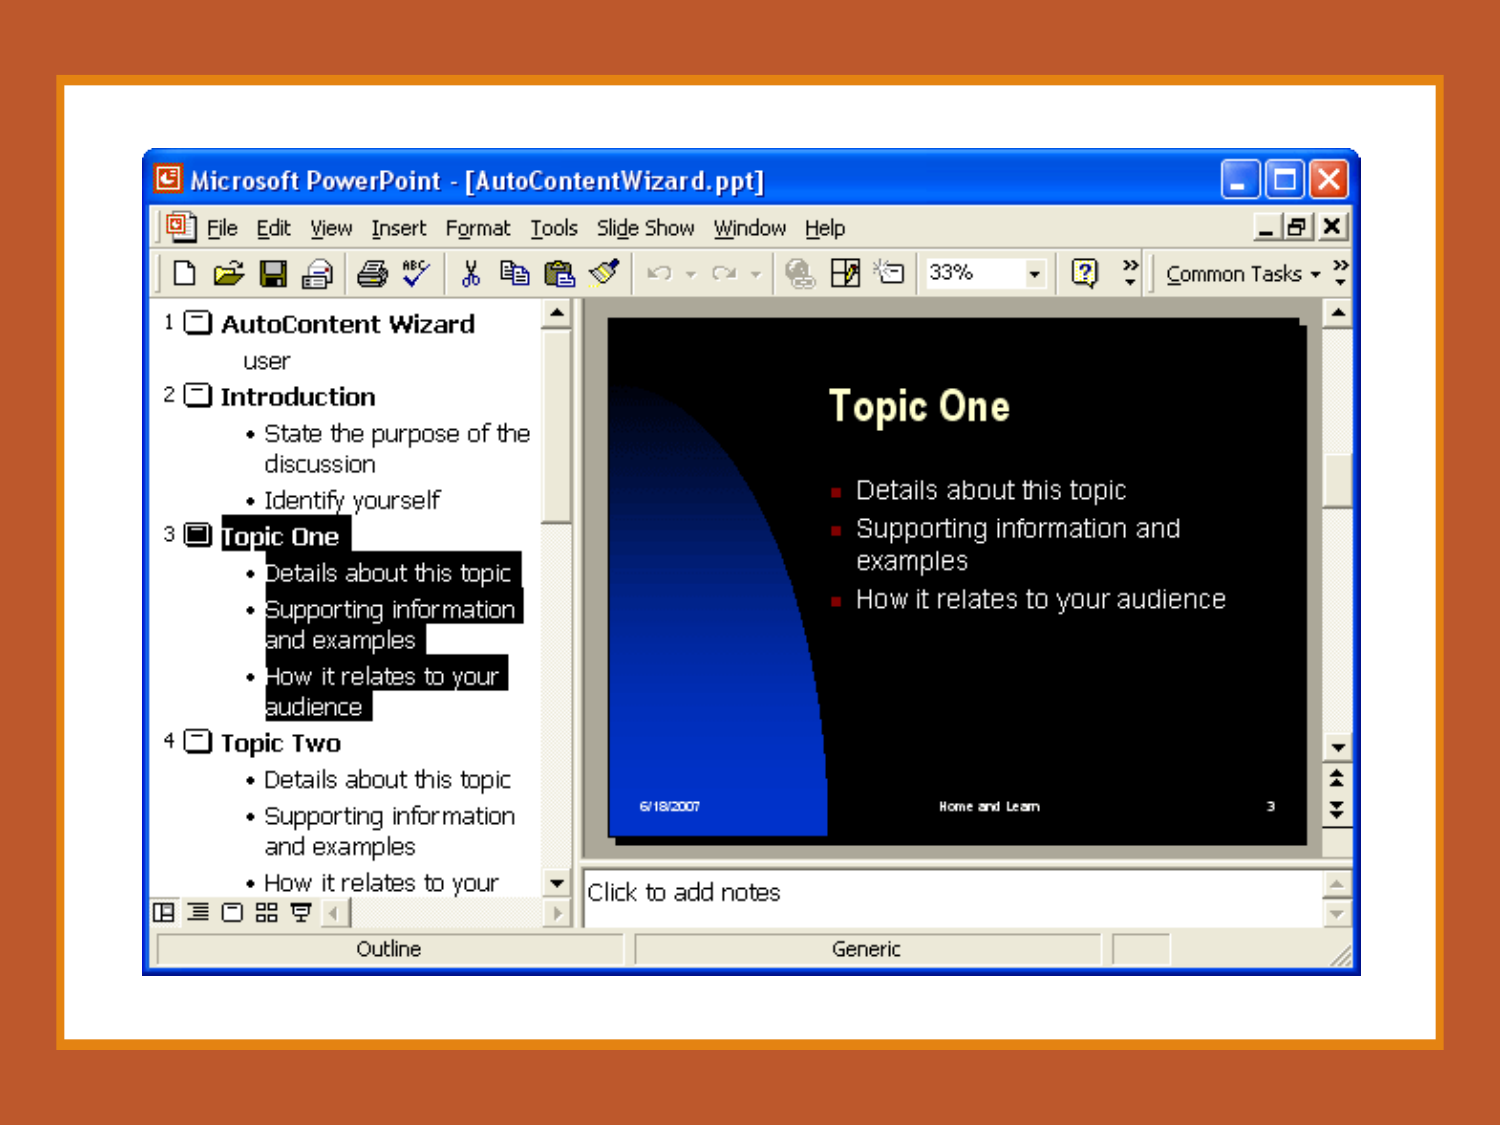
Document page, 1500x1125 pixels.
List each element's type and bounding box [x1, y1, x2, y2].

text_box [63, 84, 1437, 1041]
text_box [55, 74, 1445, 1051]
picture [142, 148, 1362, 976]
text_box [0, 0, 1500, 1125]
